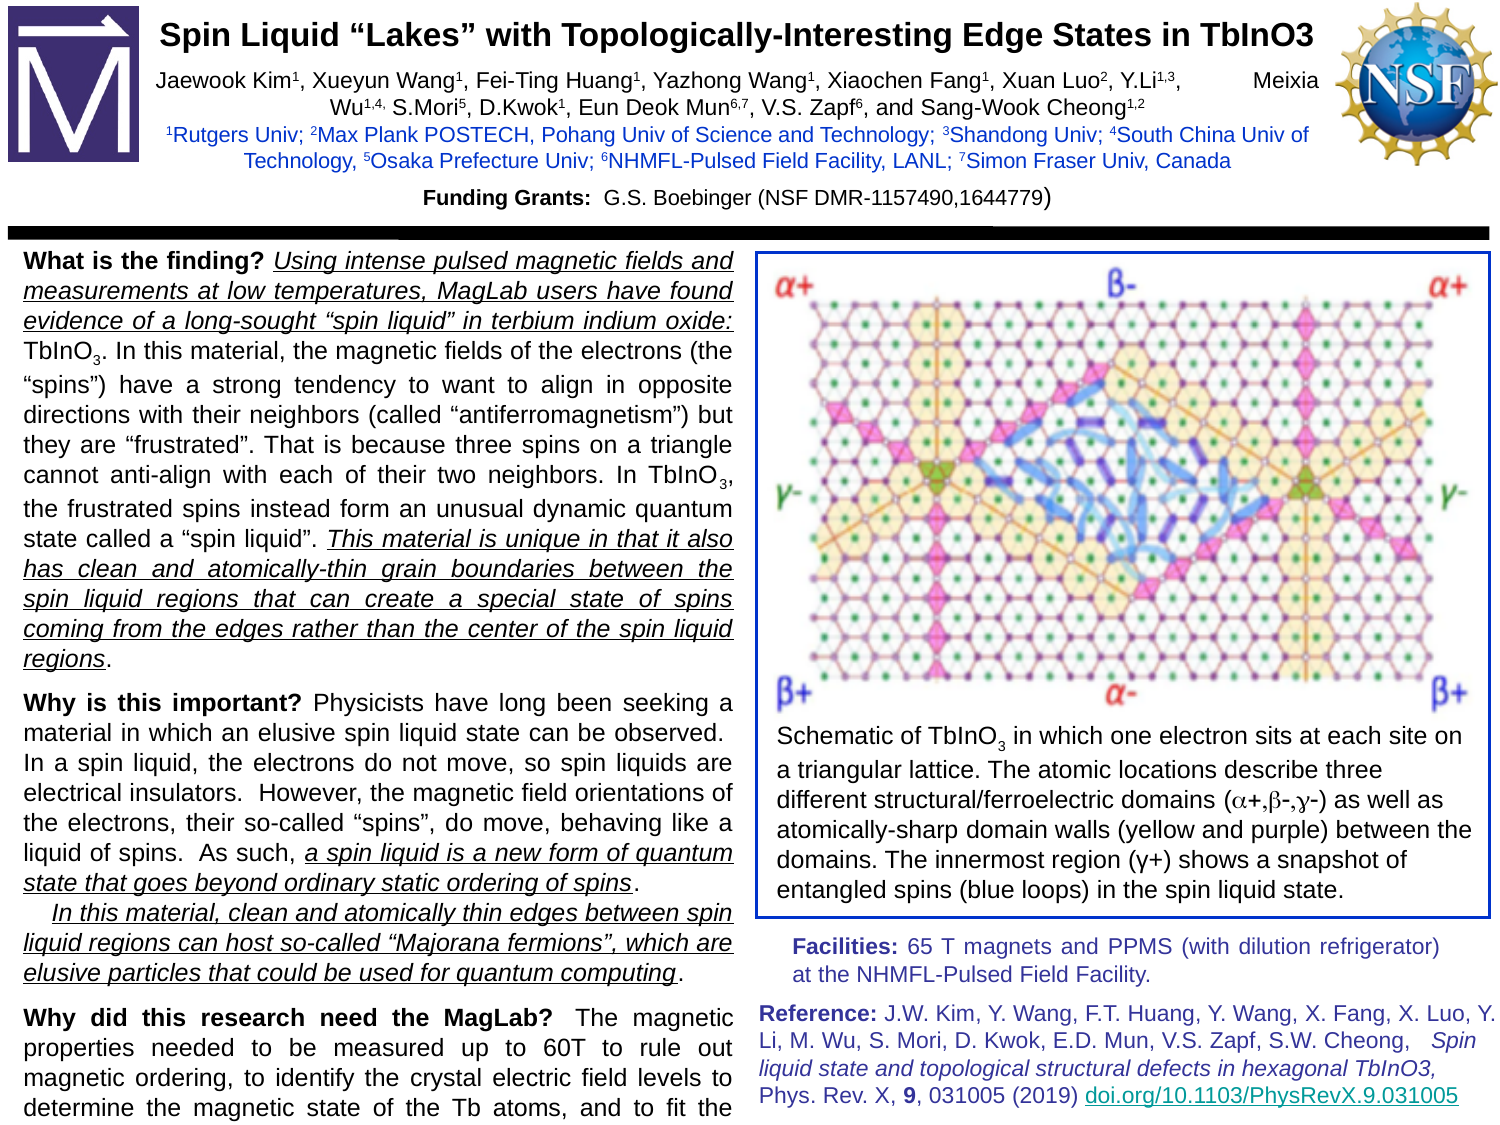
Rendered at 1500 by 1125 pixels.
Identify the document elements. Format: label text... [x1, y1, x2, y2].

picture [8, 6, 139, 163]
text_box Reference: J.W. Kim, Y. Wang, F.T. Huang, Y. Wang, X. Fang, X. Luo, Y. Li, M. Wu, S. Mori, D. Kwok, E.D. Mun, V.S. Zapf, S.W. Cheong, Spin liquid state and topological structural defects in hexagonal TbInO3, Phys. Rev. X, 9, 031005 (2019) doi.org/10.1103/PhysRevX.9.031005 [750, 991, 1500, 1116]
picture [1332, 0, 1500, 169]
text_box Spin Liquid “Lakes” with Topologically-Interesting Edge States in TbInO3 Jaewook Kim1, Xueyun Wang1, Fei-Ting Huang1, Yazhong Wang1, Xiaochen Fang1, Xuan Luo2, Y.Li1,3, Meixia Wu1,4, S.Mori5, D.Kwok1, Eun Deok Mun6,7, V.S. Zapf6, and Sang-Wook Cheong1,2 1Rutgers Univ; 2Max Plank POSTECH, Pohang Univ of Science and Technology; 3Shandong Univ; 4South China Univ of Technology, 5Osaka Prefecture Univ; 6NHMFL-Pulsed Field Facility, LANL; 7Simon Fraser Univ, Canada Funding Grants: G.S. Boebinger (NSF DMR-1157490,1644779) [137, 5, 1338, 218]
text_box [756, 252, 1490, 918]
text_box What is the finding? Using intense pulsed magnetic fields and measurements at low temperatures, MagLab users have found evidence of a long-sought “spin liquid” in terbium indium oxide: TbInO3. In this material, the magnetic fields of the electrons (the “spins”) have a strong tendency to want to align in opposite directions with their neighbors (called “antiferromagnetism”) but they are “frustrated”. That is because three spins on a triangle cannot anti-align with each of their two neighbors. In TbInO3, the frustrated spins instead form an unusual dynamic quantum state called a “spin liquid”. This material is unique in that it also has clean and atomically-thin grain boundaries between the spin liquid regions that can create a special state of spins coming from the edges rather than the center of the spin liquid regions. Why is this important? Physicists have long been seeking a material in which an elusive spin liquid state can be observed. In a spin liquid, the electrons do not move, so spin liquids are electrical insulators. However, the magnetic field orientations of the electrons, their so-called “spins”, do move, behaving like a liquid of spins. As such, a spin liquid is a new form of quantum state that goes beyond ordinary static ordering of spins. In this material, clean and atomically thin edges between spin liquid regions can host so-called “Majorana fermions”, which are elusive particles that could be used for quantum computing. Why did this research need the MagLab? The magnetic properties needed to be measured up to 60T to rule out magnetic ordering, to identify the crystal electric field levels to determine the magnetic state of the Tb atoms, and to fit the data to relevant theoretical models. [8, 237, 750, 1125]
text_box Schematic of TbInO3 in which one electron sits at each site on a triangular lattice. The atomic locations describe three different structural/ferroelectric domains (a+,b-,g-) as well as atomically-sharp domain walls (yellow and purple) between the domains. The innermost region (γ+) shows a snapshot of entangled spins (blue loops) in the spin liquid state. [761, 712, 1495, 911]
picture [766, 257, 1482, 732]
text_box Facilities: 65 T magnets and PPMS (with dilution refrigerator) at the NHMFL-Pulsed Field Facility. [777, 924, 1456, 994]
